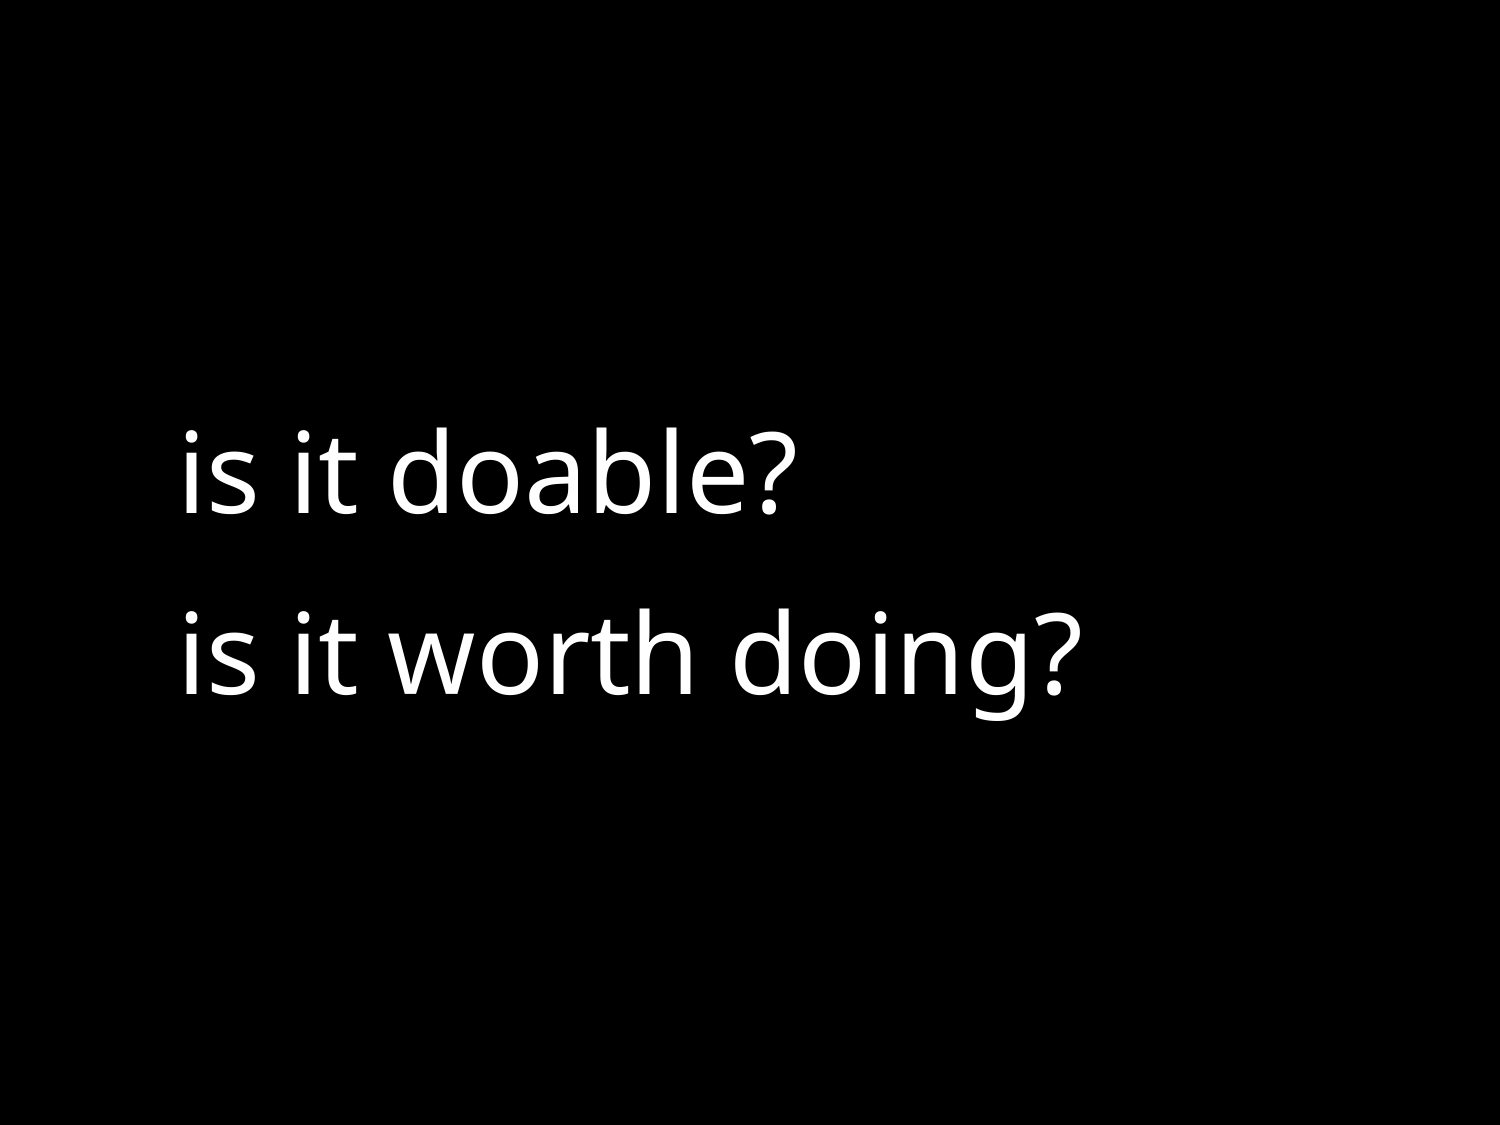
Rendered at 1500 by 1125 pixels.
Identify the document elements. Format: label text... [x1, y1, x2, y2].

list is it doable? is it worth doing? [162, 212, 1338, 882]
